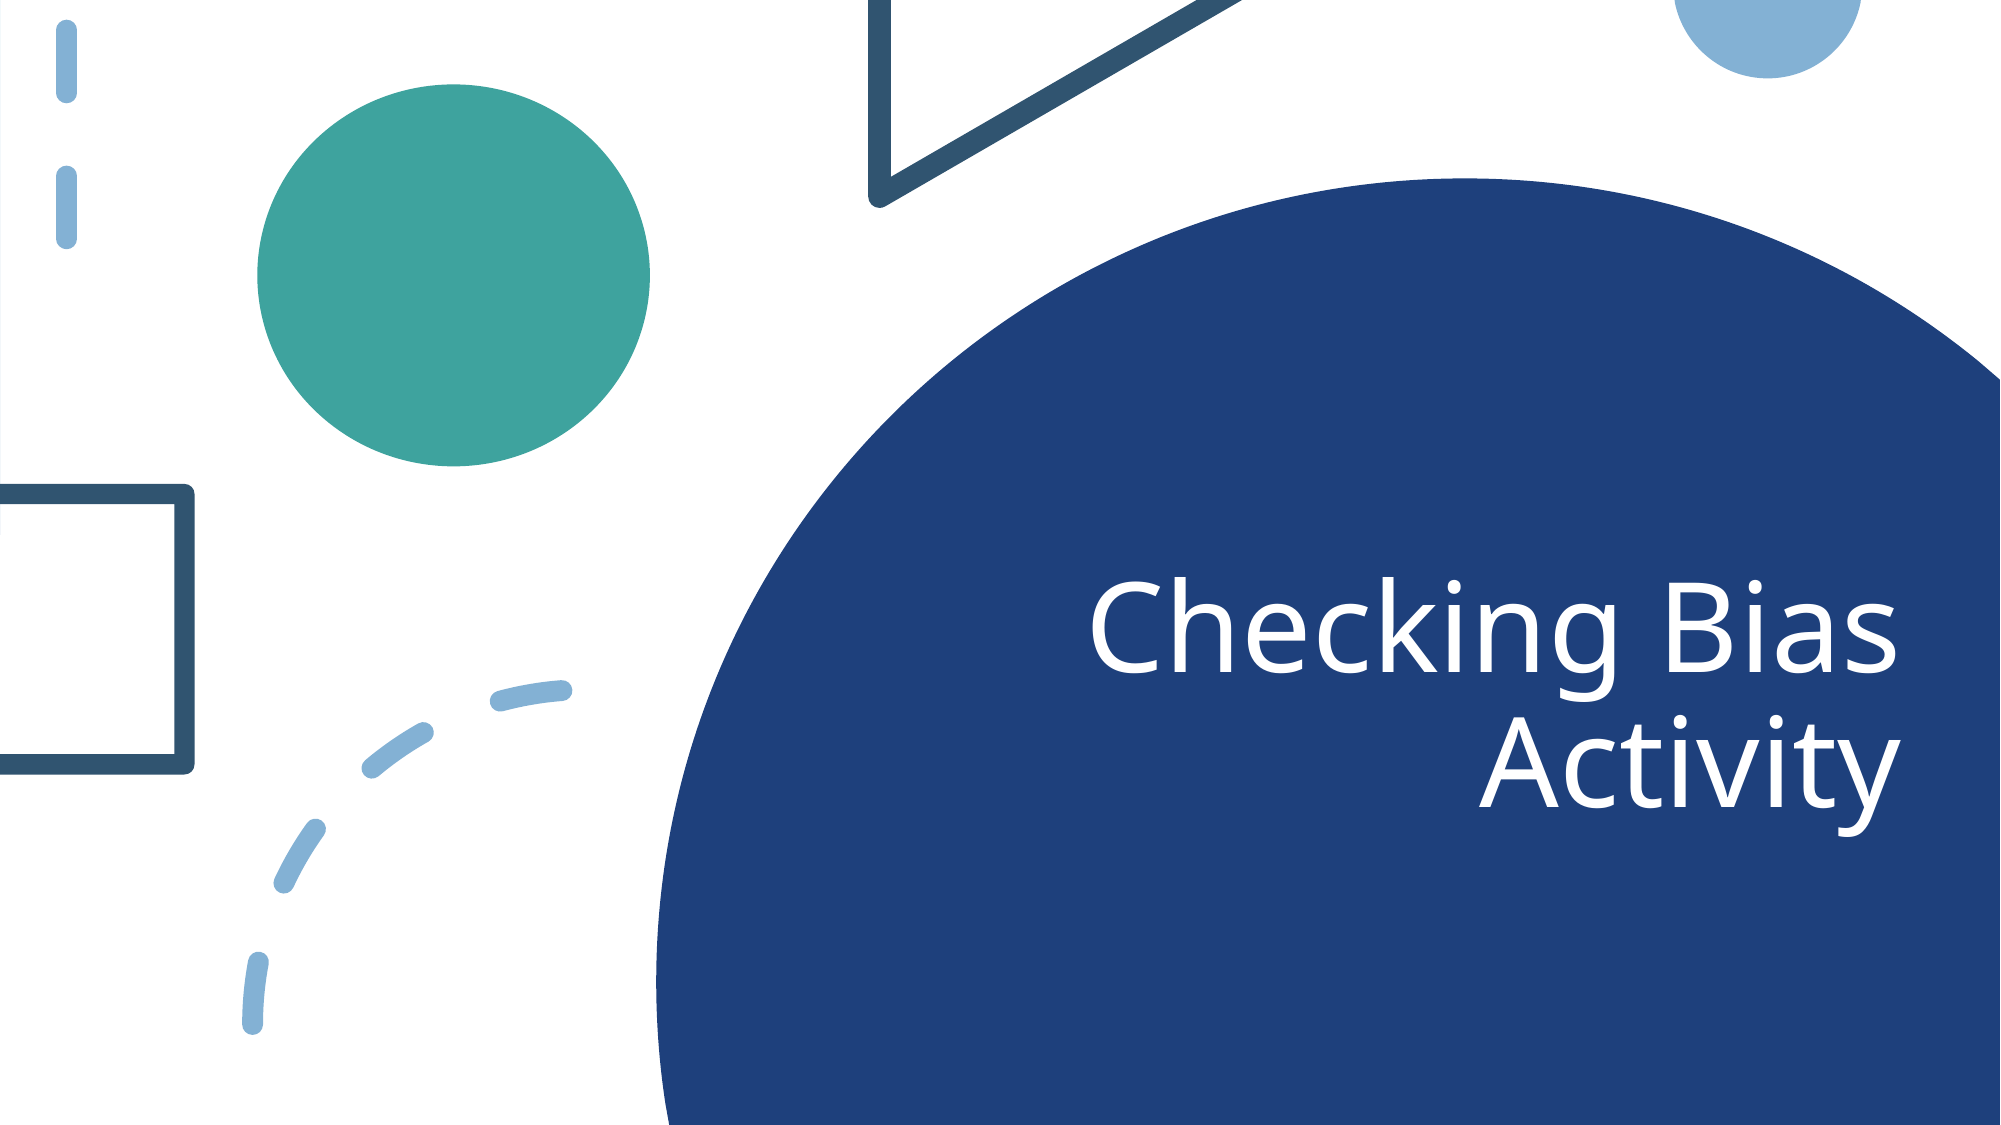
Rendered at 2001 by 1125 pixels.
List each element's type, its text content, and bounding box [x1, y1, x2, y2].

title Checking Bias Activity [835, 450, 1917, 842]
text_box [655, 177, 2000, 1125]
text_box [868, 0, 1243, 208]
text_box [252, 689, 588, 1026]
text_box [256, 83, 651, 468]
text_box [0, 483, 195, 775]
text_box [0, 0, 2000, 1125]
text_box [1673, 0, 1862, 80]
